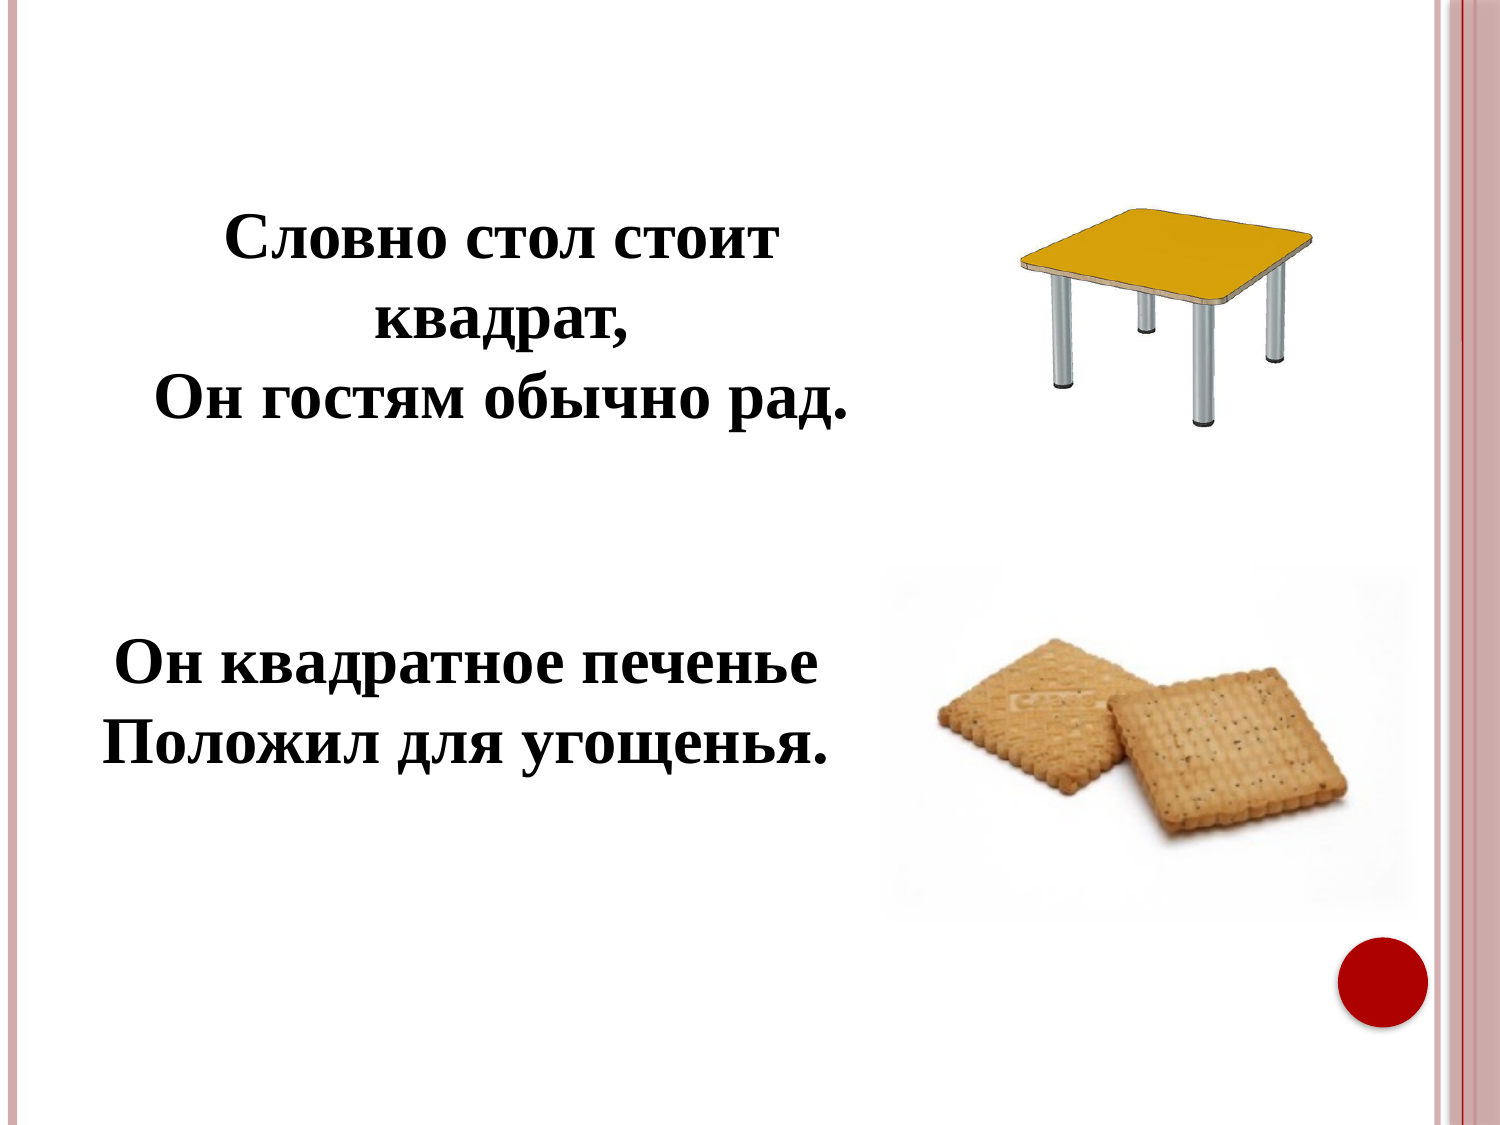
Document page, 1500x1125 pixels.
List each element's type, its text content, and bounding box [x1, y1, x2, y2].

picture [926, 129, 1421, 497]
text_box Он квадратное печенье Положил для угощенья. [53, 609, 874, 785]
picture [879, 562, 1422, 923]
text_box Словно стол стоит квадрат, Он гостям обычно рад. [76, 184, 921, 440]
